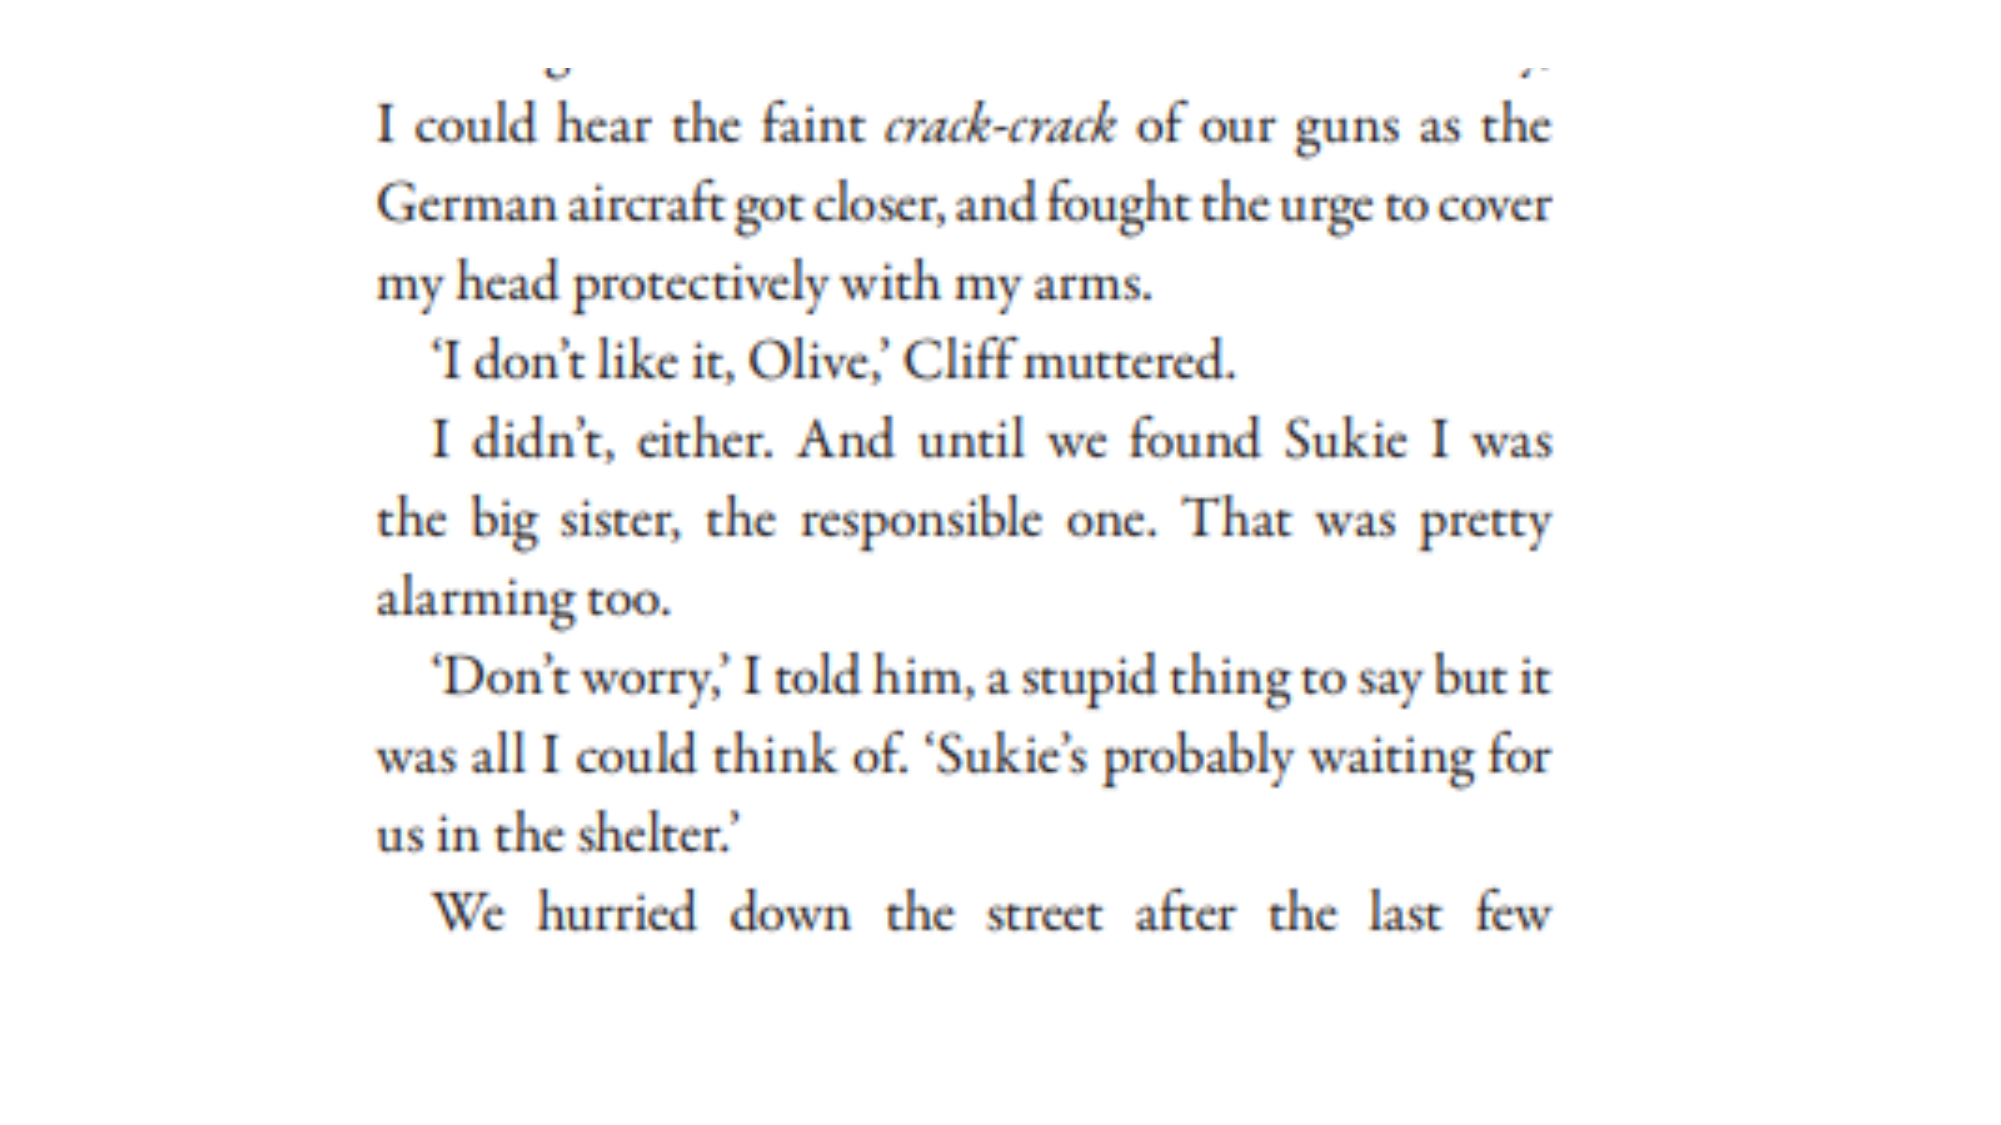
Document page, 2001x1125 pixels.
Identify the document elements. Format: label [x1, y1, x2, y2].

picture [312, 68, 1644, 1014]
